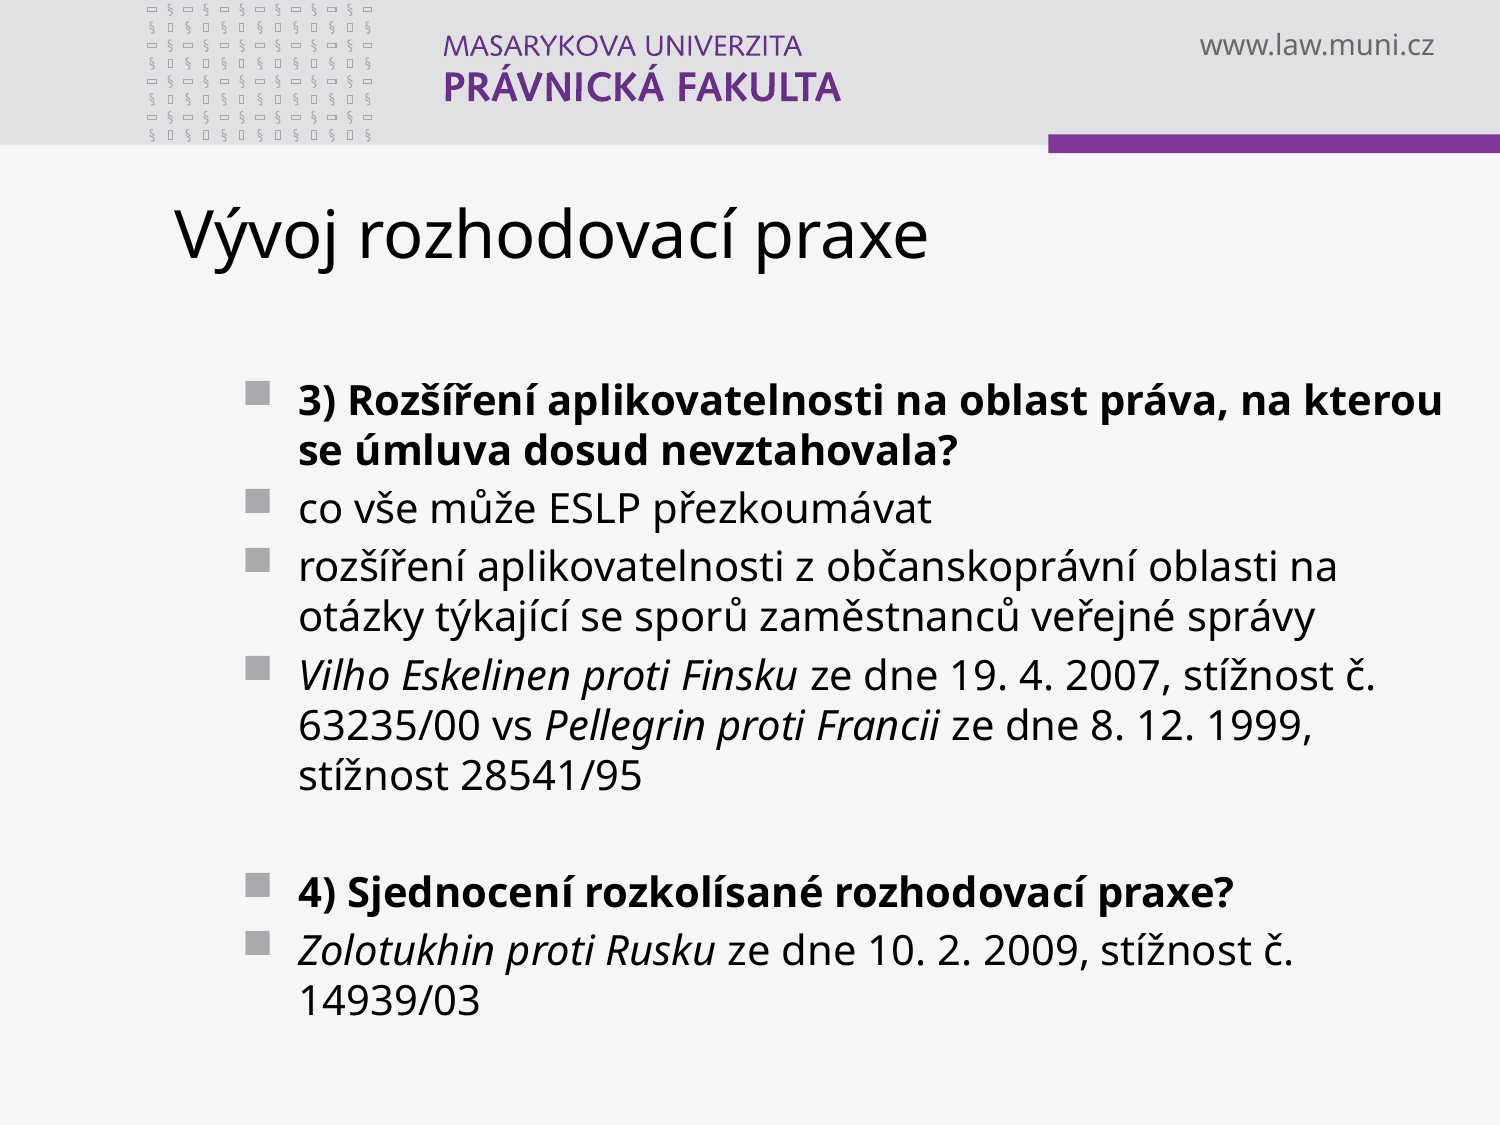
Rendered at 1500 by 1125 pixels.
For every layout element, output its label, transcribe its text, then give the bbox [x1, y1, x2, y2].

list 3) Rozšíření aplikovatelnosti na oblast práva, na kterou se úmluva dosud nevztahovala? co vše může ESLP přezkoumávat rozšíření aplikovatelnosti z občanskoprávní oblasti na otázky týkající se sporů zaměstnanců veřejné správy Vilho Eskelinen proti Finsku ze dne 19. 4. 2007, stížnost č. 63235/00 vs Pellegrin proti Francii ze dne 8. 12. 1999, stížnost 28541/95 4) Sjednocení rozkolísané rozhodovací praxe? Zolotukhin proti Rusku ze dne 10. 2. 2009, stížnost č. 14939/03 [242, 373, 1467, 1125]
title Vývoj rozhodovací praxe [159, 184, 1435, 267]
